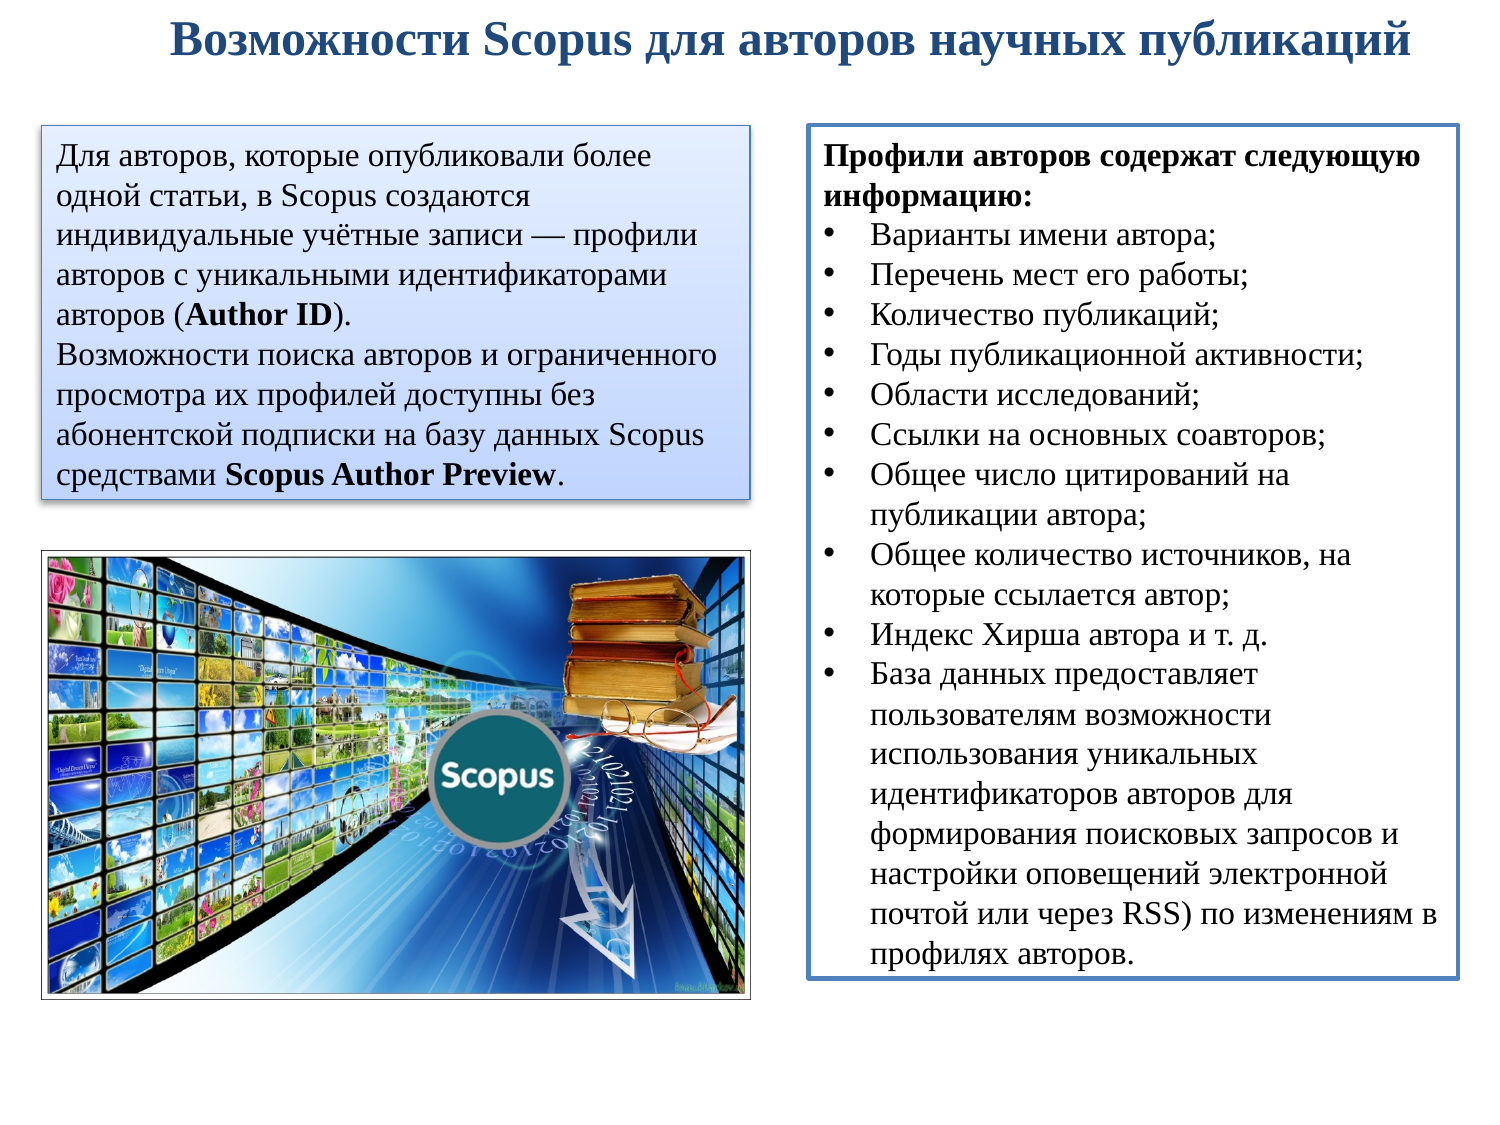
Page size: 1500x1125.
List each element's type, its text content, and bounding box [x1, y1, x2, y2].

text_box Возможности Scopus для авторов научных публикаций [154, 0, 1427, 74]
text_box Профили авторов содержат следующую информацию: Варианты имени автора; Перечень мест его работы; Количество публикаций; Годы публикационной активности; Области исследований; Ссылки на основных соавторов; Общее число цитирований на публикации автора; Общее количество источников, на которые ссылается автор; Индекс Хирша автора и т. д. База данных предоставляет пользователям возможности использования уникальных идентификаторов авторов для формирования поисковых запросов и настройки оповещений электронной почтой или через RSS) по изменениям в профилях авторов. [806, 123, 1460, 981]
picture [40, 550, 751, 1000]
text_box Для авторов, которые опубликовали более одной статьи, в Scopus создаются индивидуальные учётные записи — профили авторов с уникальными идентификаторами авторов (Author ID). Возможности поиска авторов и ограниченного просмотра их профилей доступны без абонентской подписки на базу данных Scopus средствами Scopus Author Preview. [41, 125, 751, 500]
